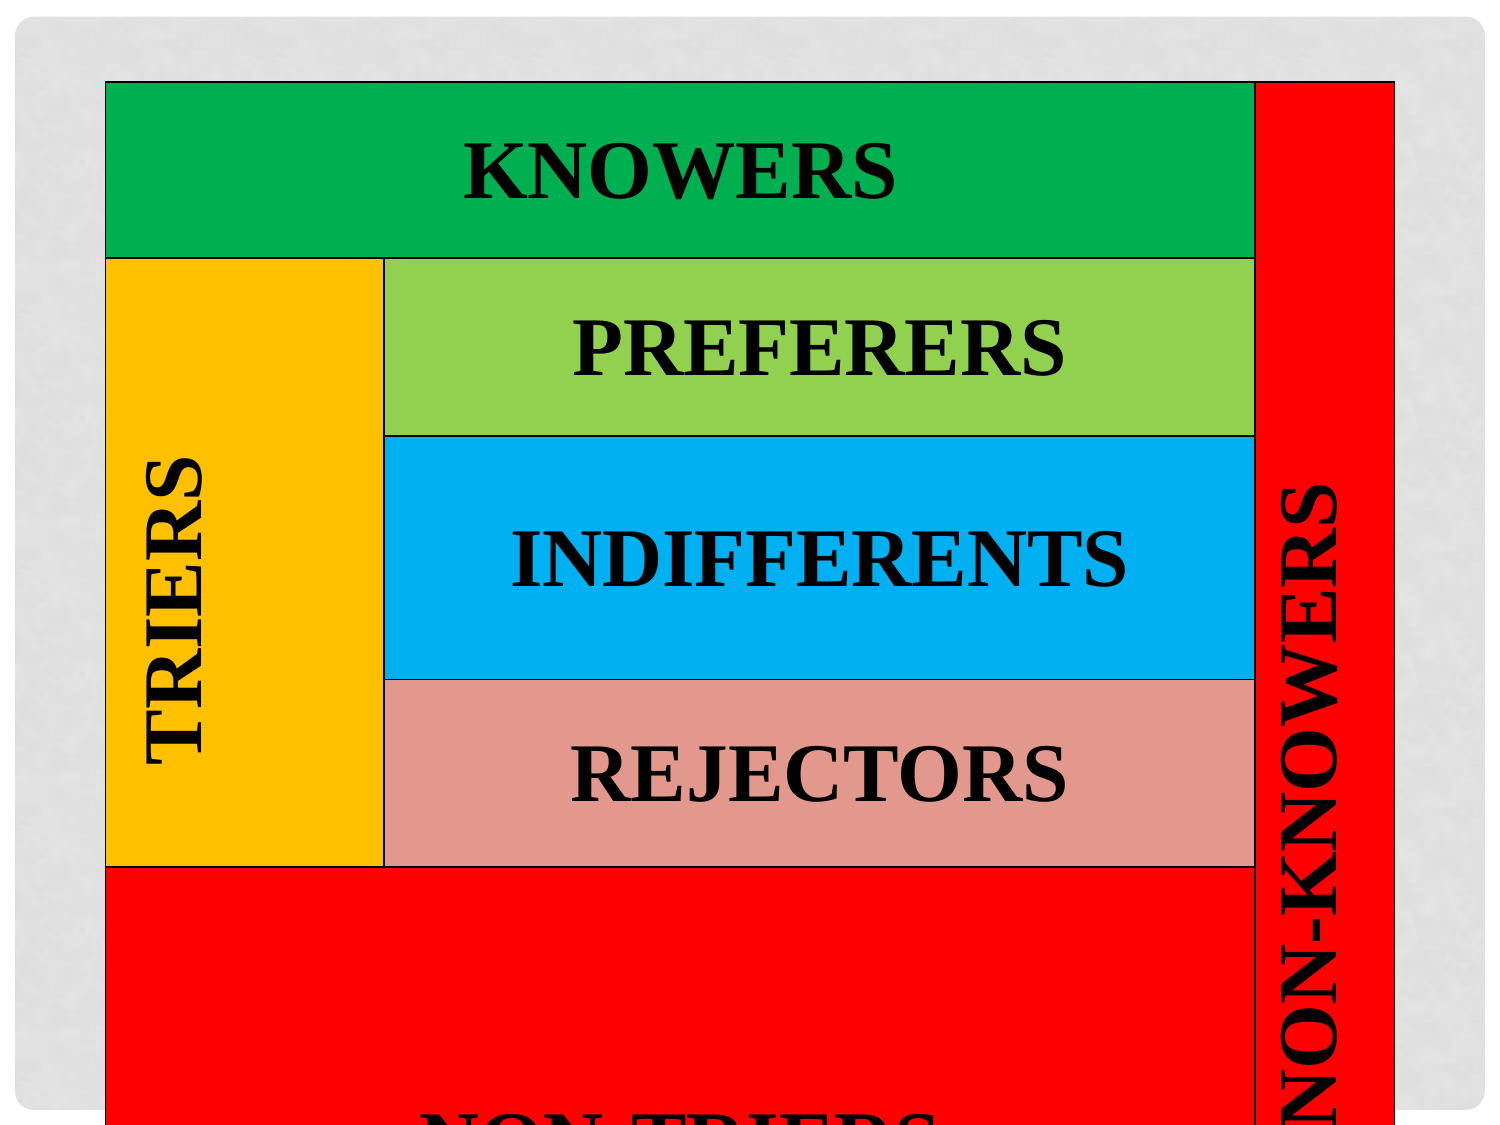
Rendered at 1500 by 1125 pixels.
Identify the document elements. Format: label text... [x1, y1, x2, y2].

table_header NON-KNOWERS [1256, 83, 1394, 1125]
table_cell REJECTORS [385, 680, 1254, 866]
table_header KNOWERS [106, 83, 1254, 257]
table_cell NON-TRIERS [106, 868, 1254, 1125]
table_cell PREFERERS [385, 259, 1254, 435]
table_cell INDIFFERENTS [385, 437, 1254, 679]
table_cell TRIERS [106, 259, 383, 866]
